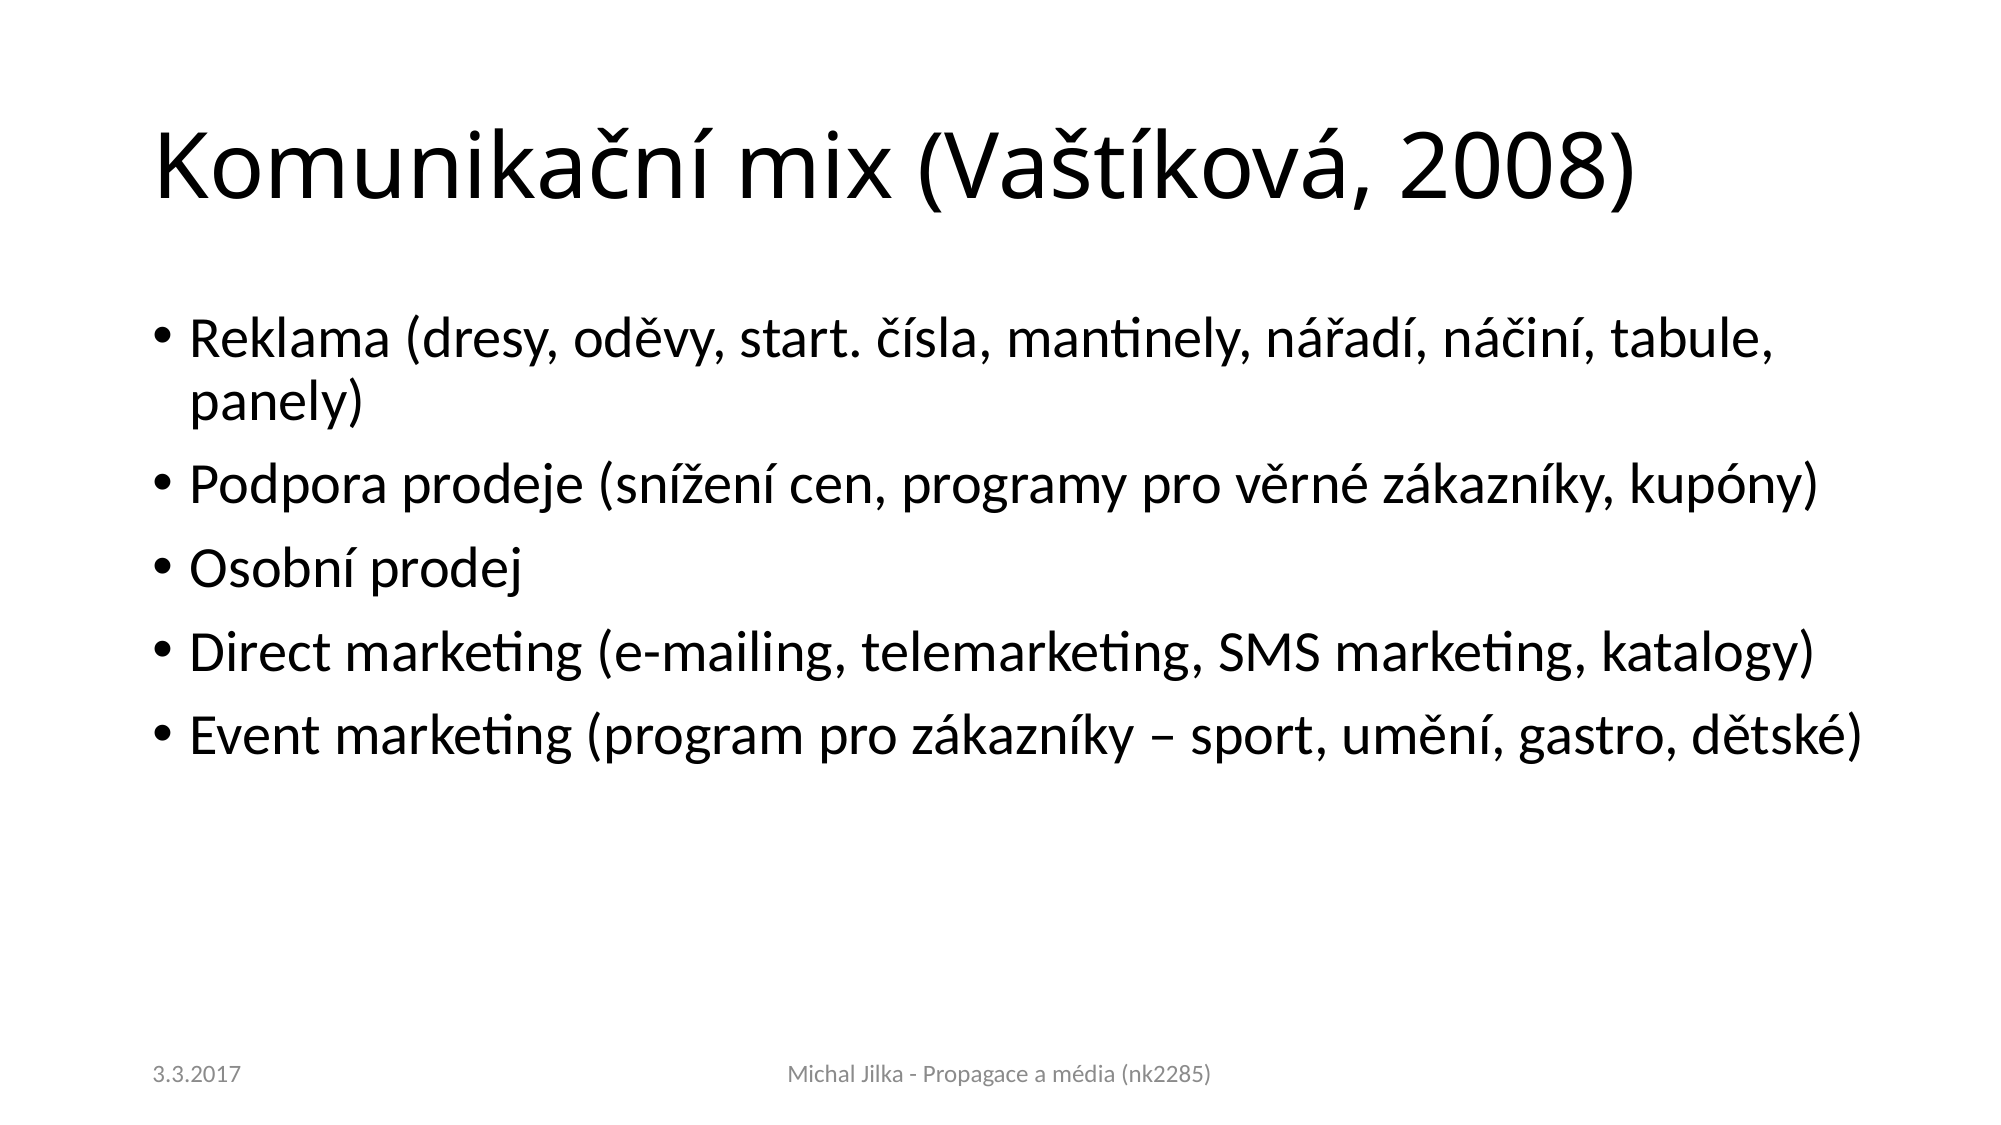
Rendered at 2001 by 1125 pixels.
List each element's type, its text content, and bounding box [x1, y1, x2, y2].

list Reklama (dresy, oděvy, start. čísla, mantinely, nářadí, náčiní, tabule, panely) Podpora prodeje (snížení cen, programy pro věrné zákazníky, kupóny) Osobní prodej Direct marketing (e-mailing, telemarketing, SMS marketing, katalogy) Event marketing (program pro zákazníky – sport, umění, gastro, dětské) [137, 299, 1920, 1014]
title Komunikační mix (Vaštíková, 2008) [137, 59, 1863, 278]
footer Michal Jilka - Propagace a média (nk2285) [662, 1042, 1338, 1103]
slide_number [137, 1042, 588, 1103]
